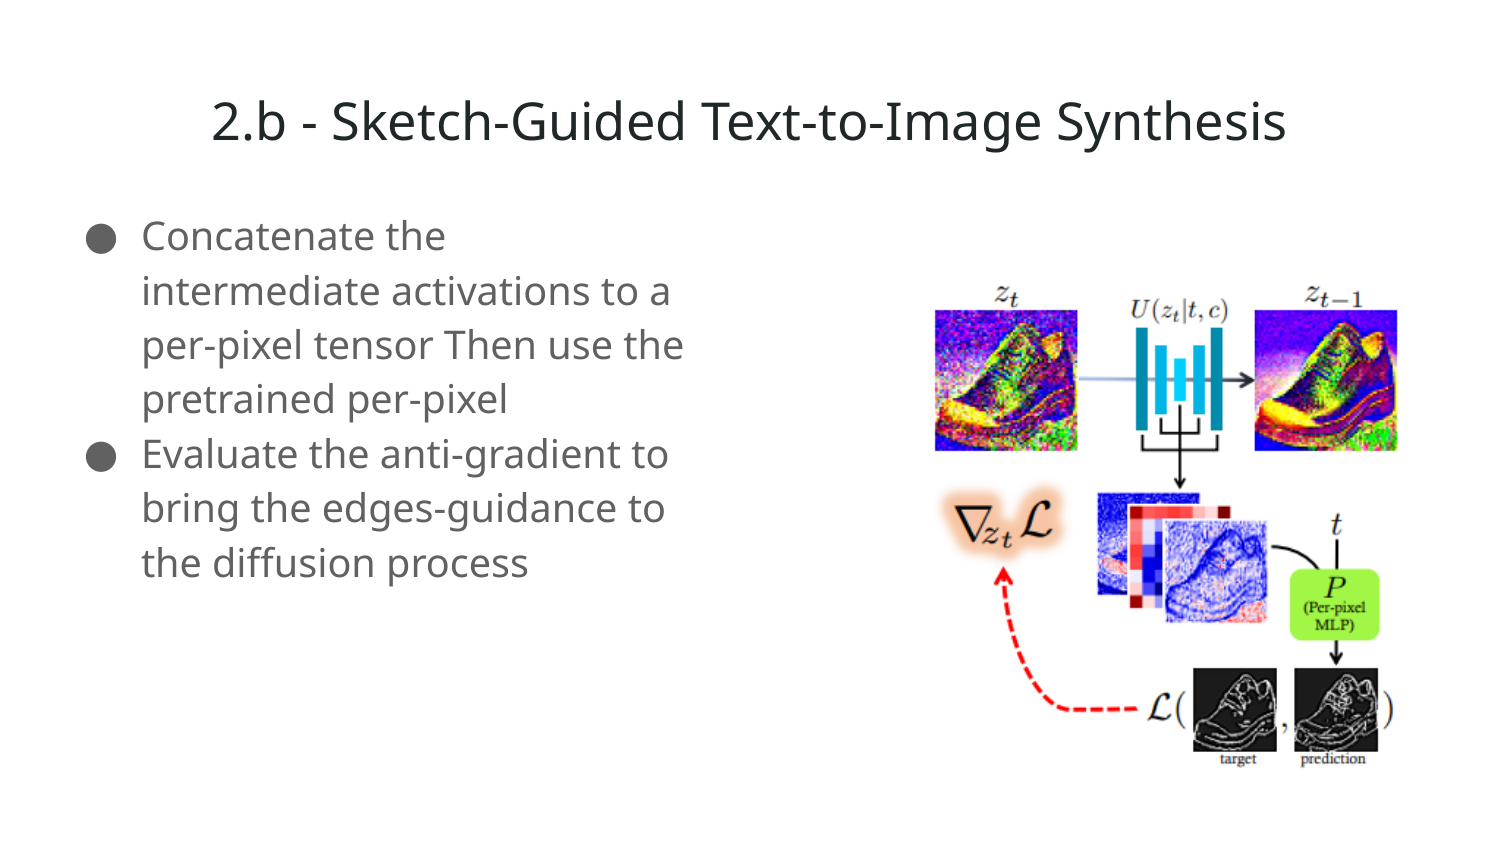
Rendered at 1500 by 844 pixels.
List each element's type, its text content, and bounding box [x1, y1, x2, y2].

list Concatenate the intermediate activations to a per-pixel tensor Then use the pretrained per-pixel Evaluate the anti-gradient to bring the edges-guidance to the diffusion process [51, 189, 708, 750]
picture [906, 256, 1410, 774]
title 2.b - Sketch-Guided Text-to-Image Synthesis [51, 72, 1449, 167]
